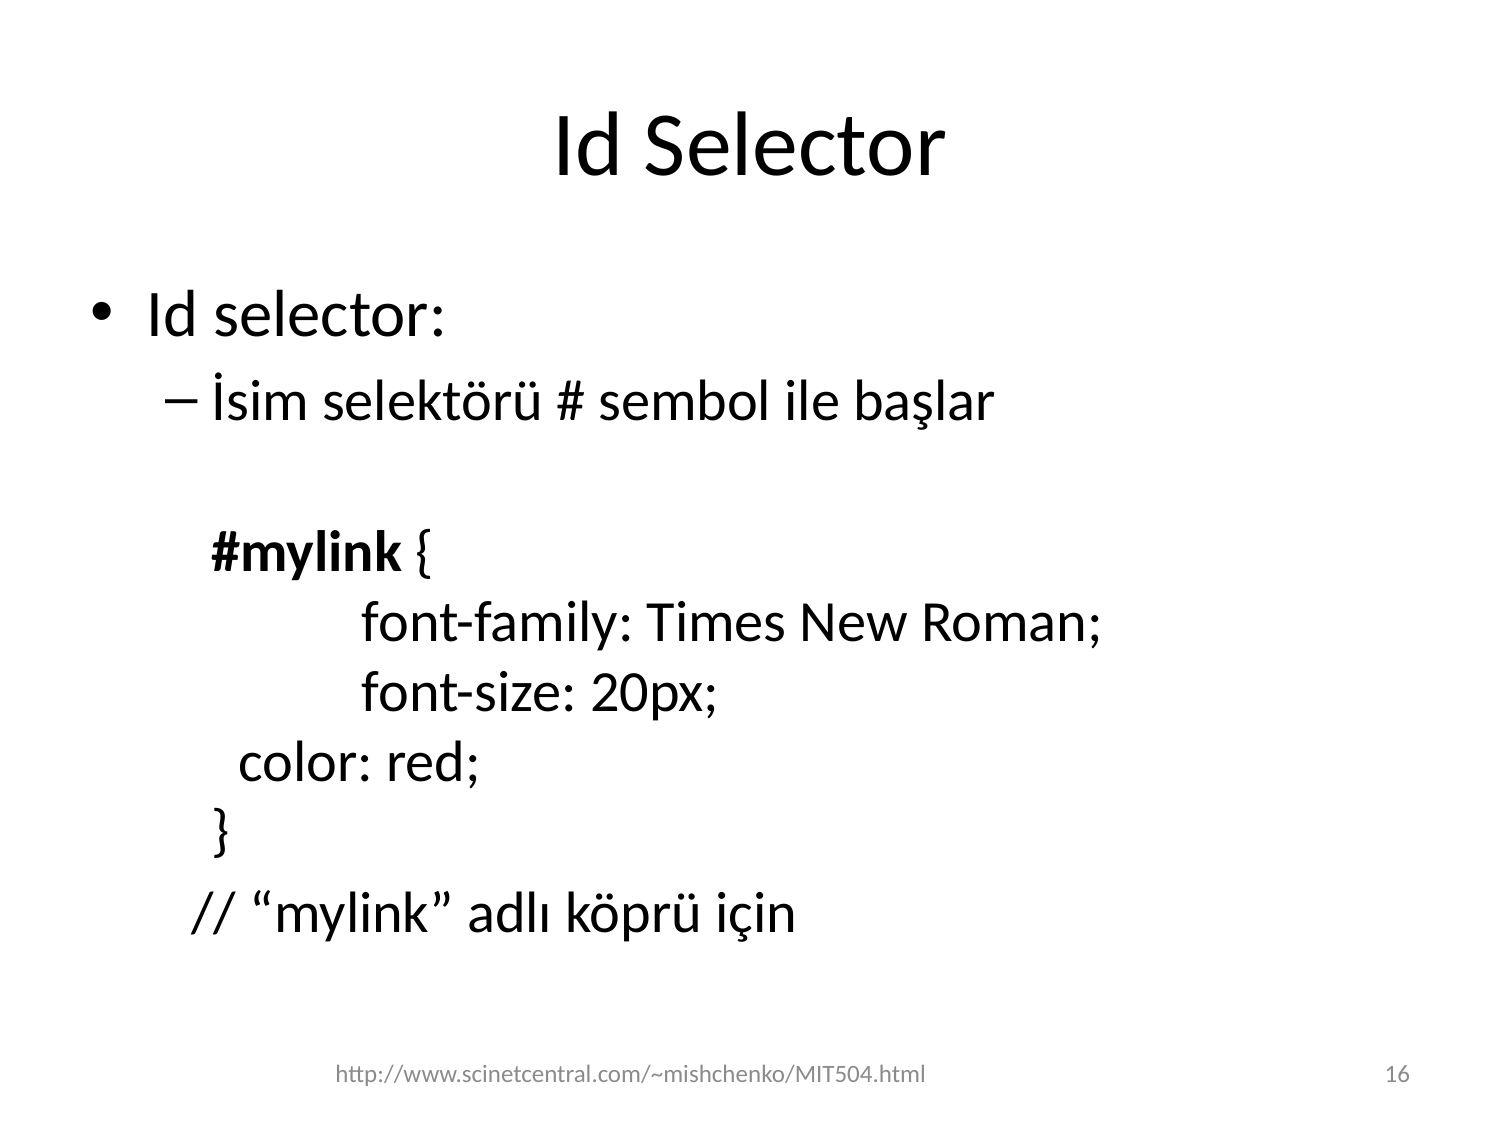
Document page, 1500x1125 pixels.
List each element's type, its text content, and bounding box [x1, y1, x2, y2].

footer http://www.scinetcentral.com/~mishchenko/MIT504.html [275, 1042, 988, 1103]
list Id selector: İsim selektörü # sembol ile başlar #mylink { font-family: Times New Roman; font-size: 20px; color: red; } // “mylink” adlı köprü için [75, 262, 1500, 1005]
title Id Selector [75, 45, 1425, 233]
slide_number 16 [1074, 1042, 1425, 1103]
